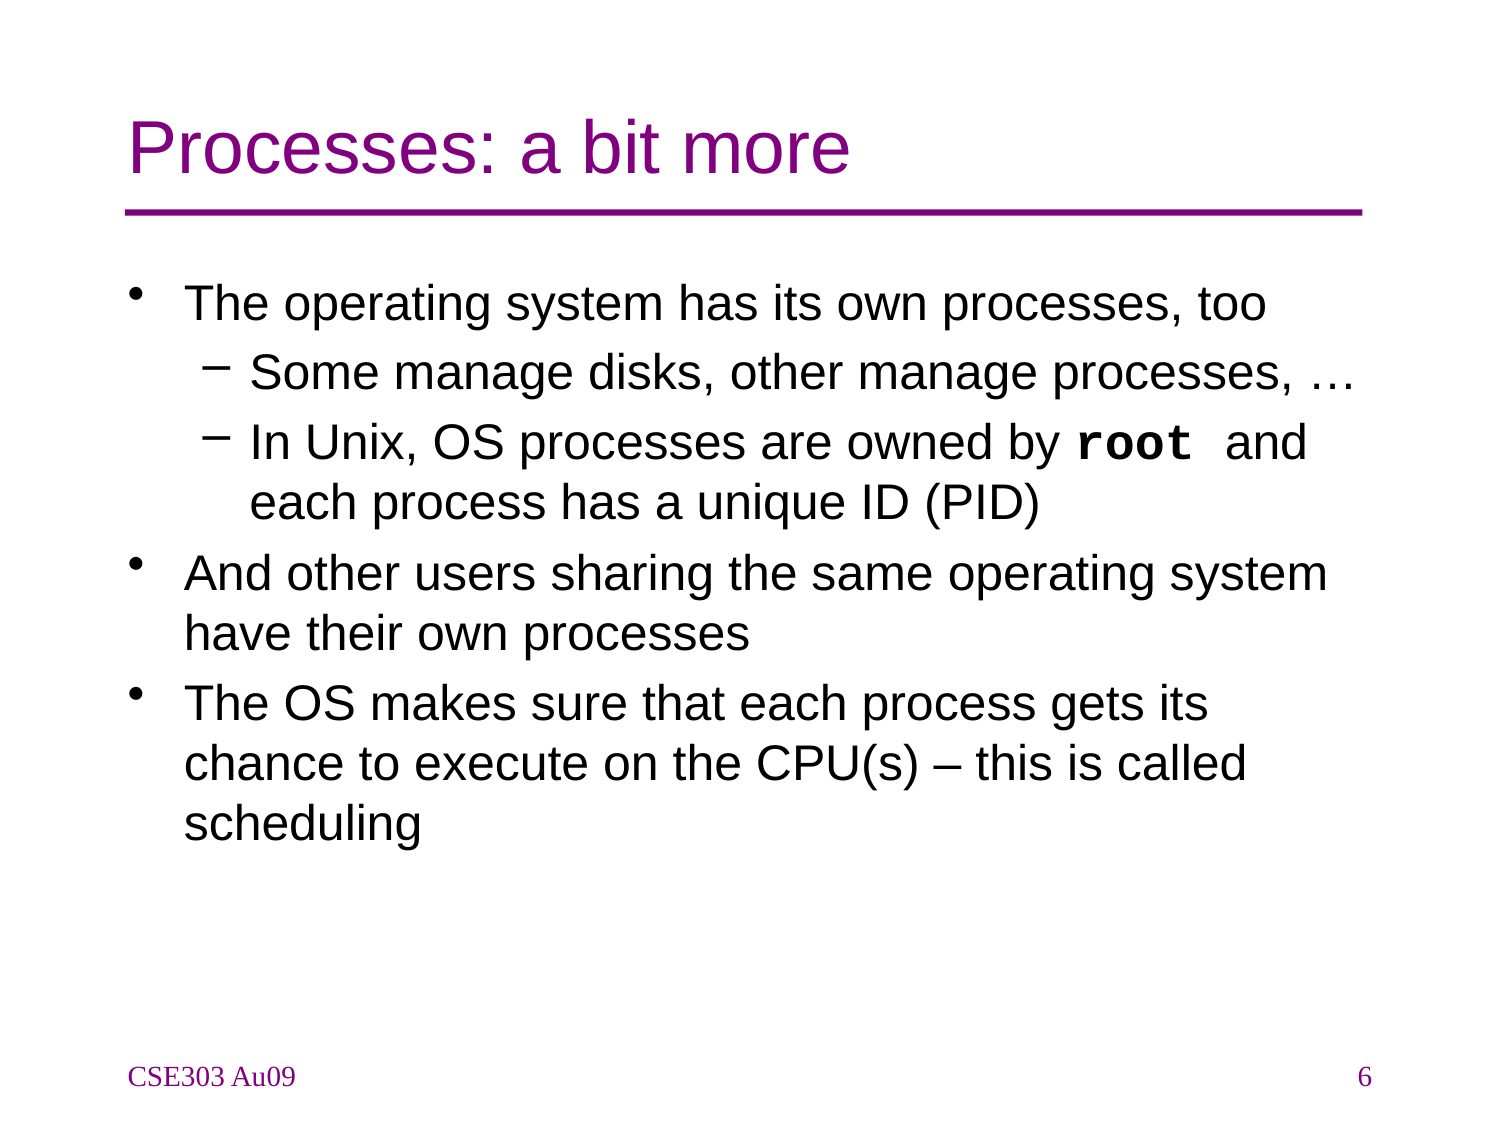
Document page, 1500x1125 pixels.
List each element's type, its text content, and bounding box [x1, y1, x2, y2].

slide_number 6 [1074, 1049, 1388, 1125]
title Processes: a bit more [112, 49, 1388, 238]
list The operating system has its own processes, too Some manage disks, other manage processes, … In Unix, OS processes are owned by root and each process has a unique ID (PID) And other users sharing the same operating system have their own processes The OS makes sure that each process gets its chance to execute on the CPU(s) – this is called scheduling [112, 262, 1388, 1001]
slide_number CSE303 Au09 [112, 1049, 426, 1125]
